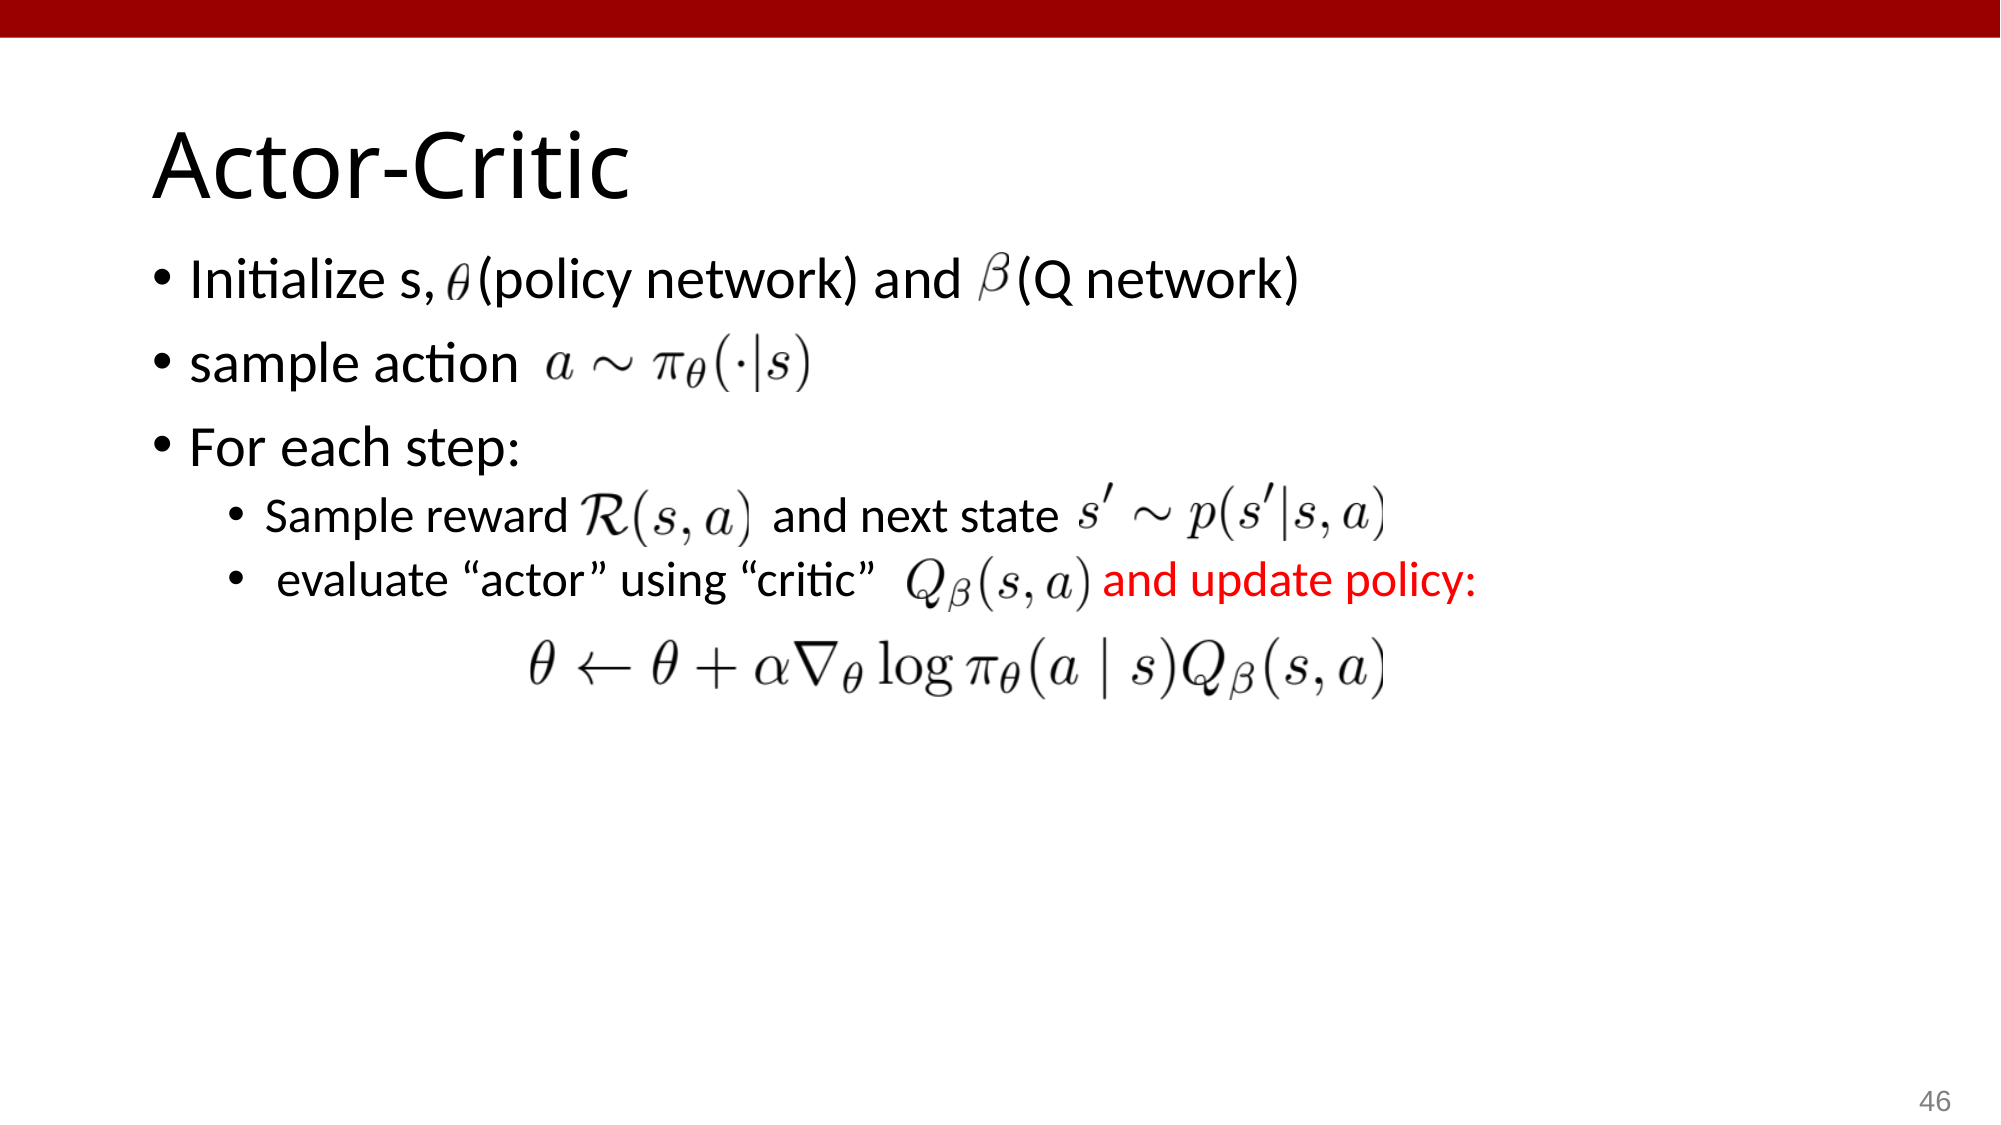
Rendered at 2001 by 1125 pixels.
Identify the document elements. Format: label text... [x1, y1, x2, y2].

picture [545, 332, 809, 392]
picture [1079, 482, 1383, 541]
picture [978, 252, 1009, 301]
picture [446, 262, 469, 300]
picture [530, 636, 1383, 700]
picture [906, 555, 1089, 612]
picture [580, 488, 749, 547]
list Initialize s, (policy network) and (Q network) sample action For each step: Sample reward and next state evaluate “actor” using “critic” and update policy: [137, 278, 1863, 1088]
title Actor-Critic [137, 59, 1863, 278]
